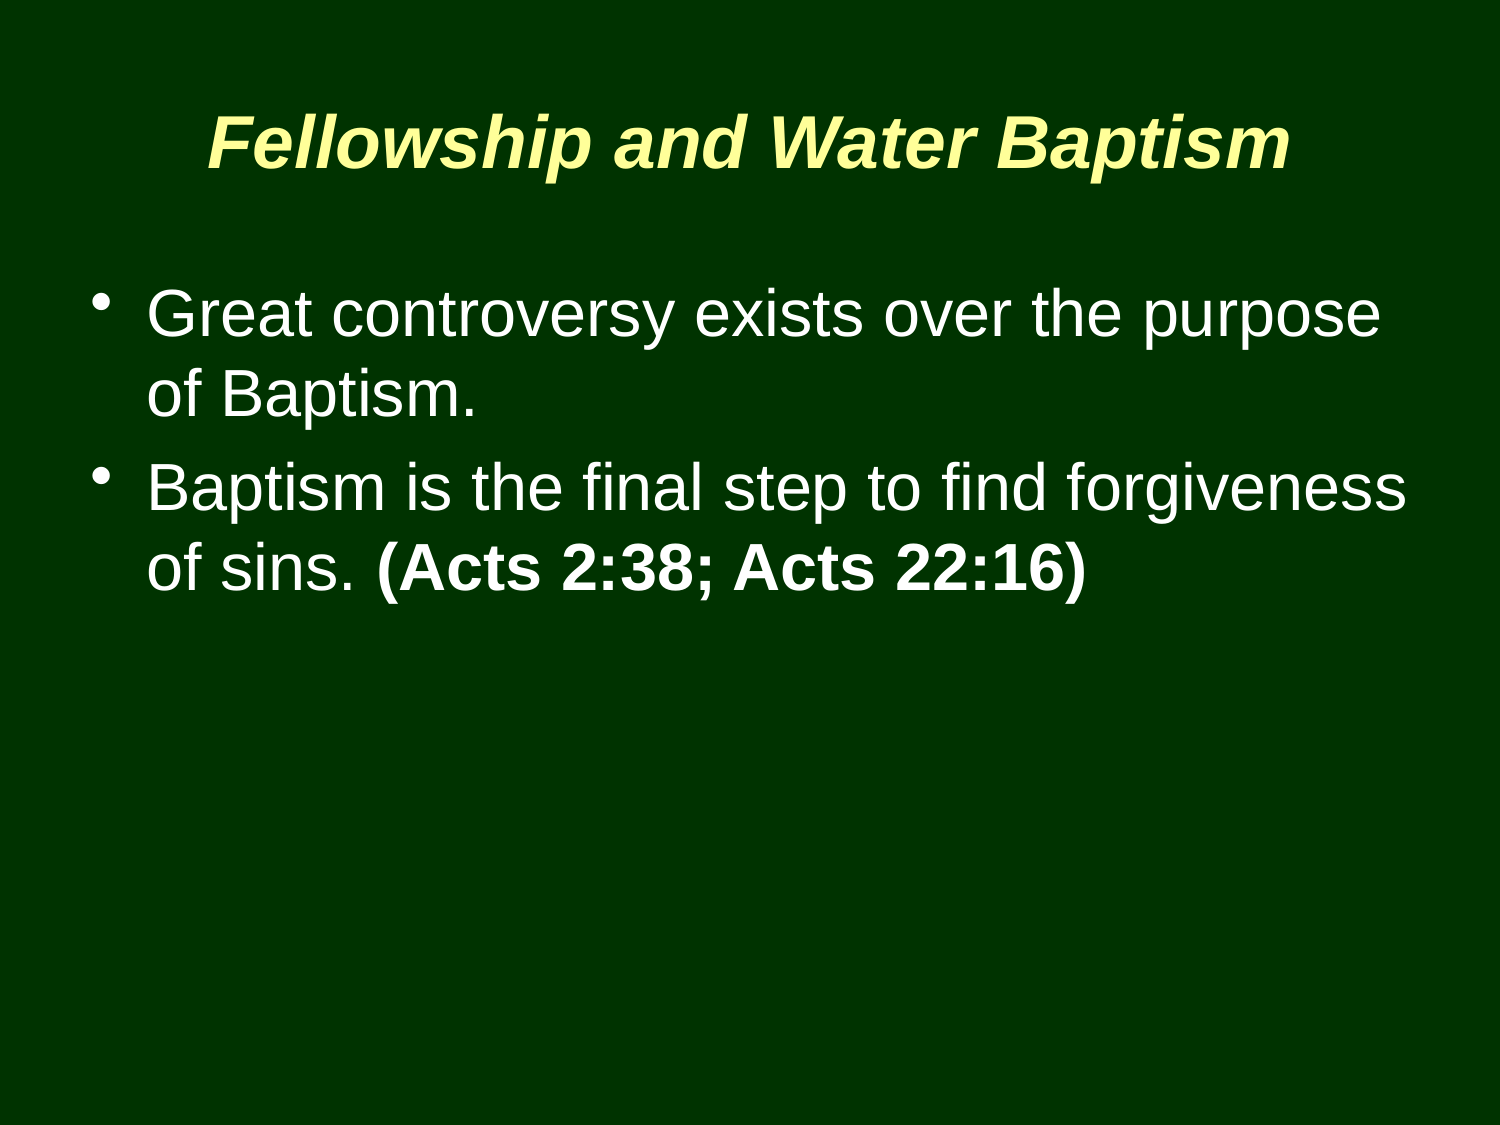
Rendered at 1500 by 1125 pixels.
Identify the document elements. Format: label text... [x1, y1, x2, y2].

title Fellowship and Water Baptism [75, 45, 1425, 233]
list Great controversy exists over the purpose of Baptism. Baptism is the final step to find forgiveness of sins. (Acts 2:38; Acts 22:16) [75, 262, 1425, 1005]
